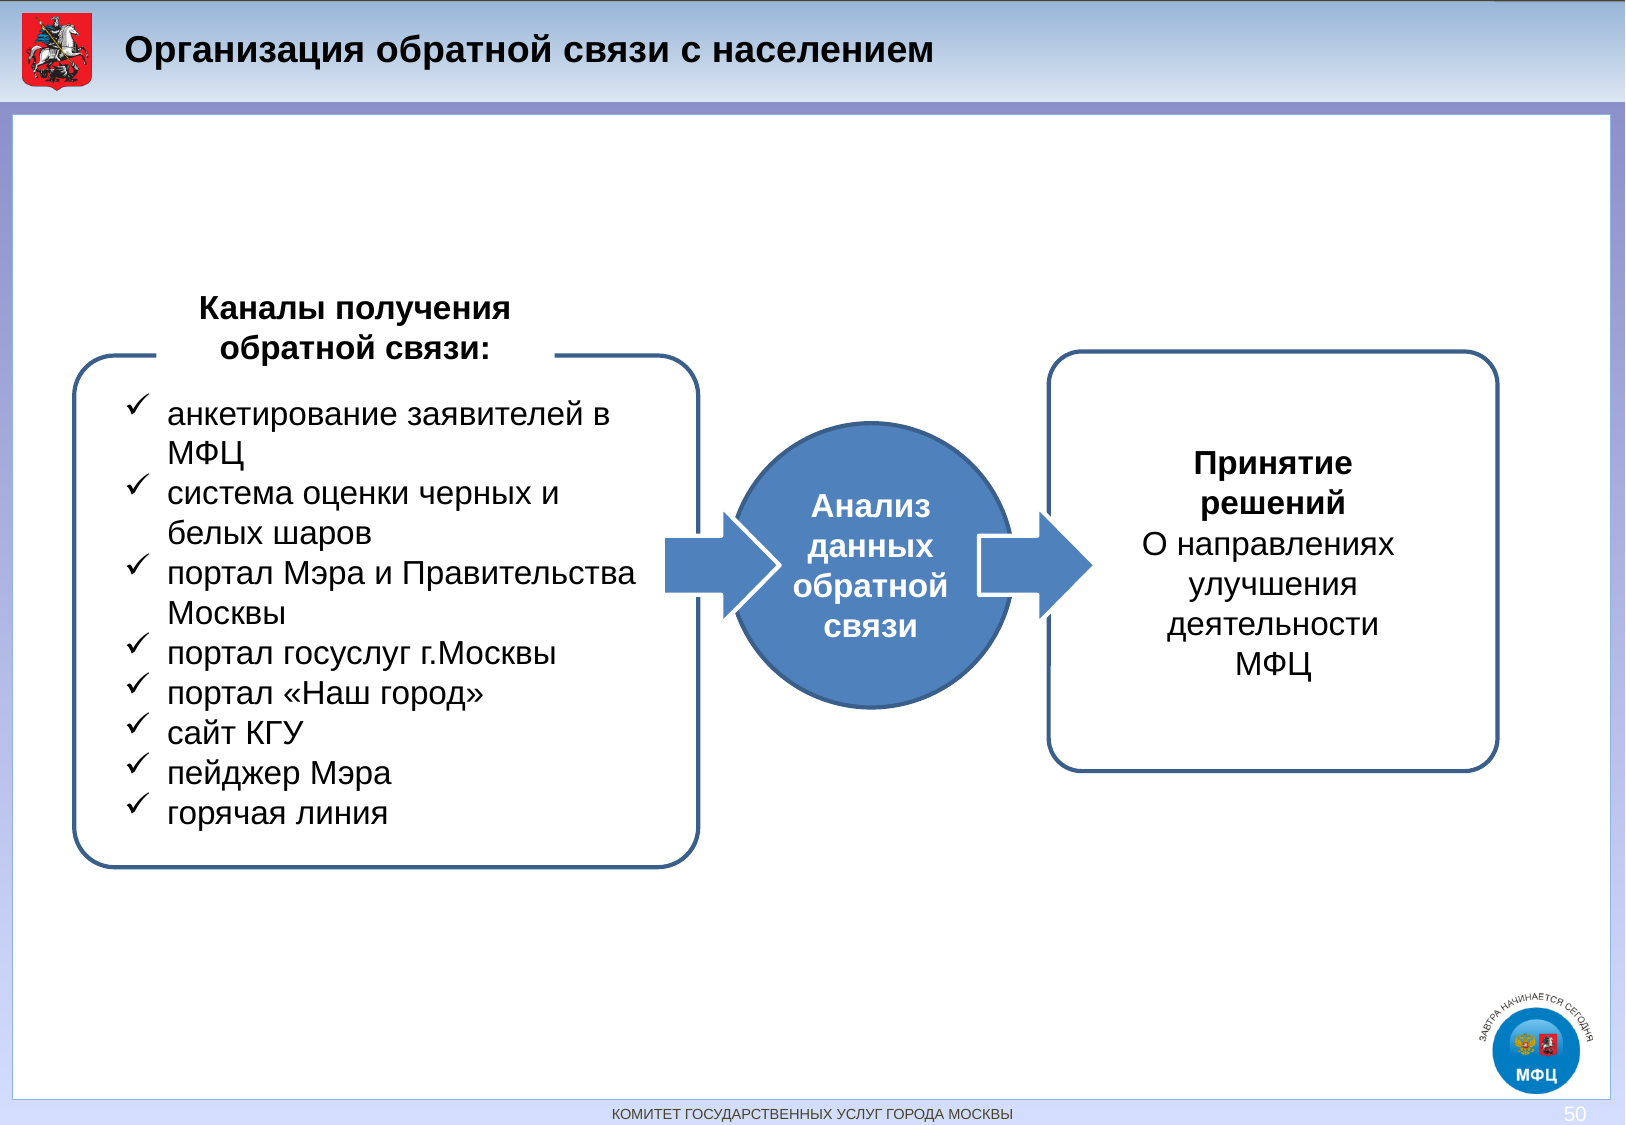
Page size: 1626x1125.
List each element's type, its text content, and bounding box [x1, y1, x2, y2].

text_box Каналы получения обратной связи: [156, 279, 555, 374]
slide_number 50 [1456, 1101, 1603, 1125]
picture [1479, 993, 1593, 1095]
title Организация обратной связи с населением [109, 0, 1593, 103]
text_box О направлениях улучшения деятельности МФЦ [1123, 514, 1424, 689]
text_box [735, 421, 1012, 546]
text_box [976, 504, 1098, 627]
text_box [1046, 349, 1500, 774]
text_box [72, 353, 701, 870]
text_box [660, 504, 782, 627]
picture [21, 12, 92, 91]
text_box Принятие решений [1117, 433, 1430, 529]
text_box Анализ данных обратной связи [765, 476, 976, 652]
text_box [735, 585, 1012, 710]
text_box анкетирование заявителей в МФЦ система оценки черных и белых шаров портал Мэра и Правительства Москвы портал госуслуг г.Москвы портал «Наш город» сайт КГУ пейджер Мэра горячая линия [109, 384, 653, 839]
